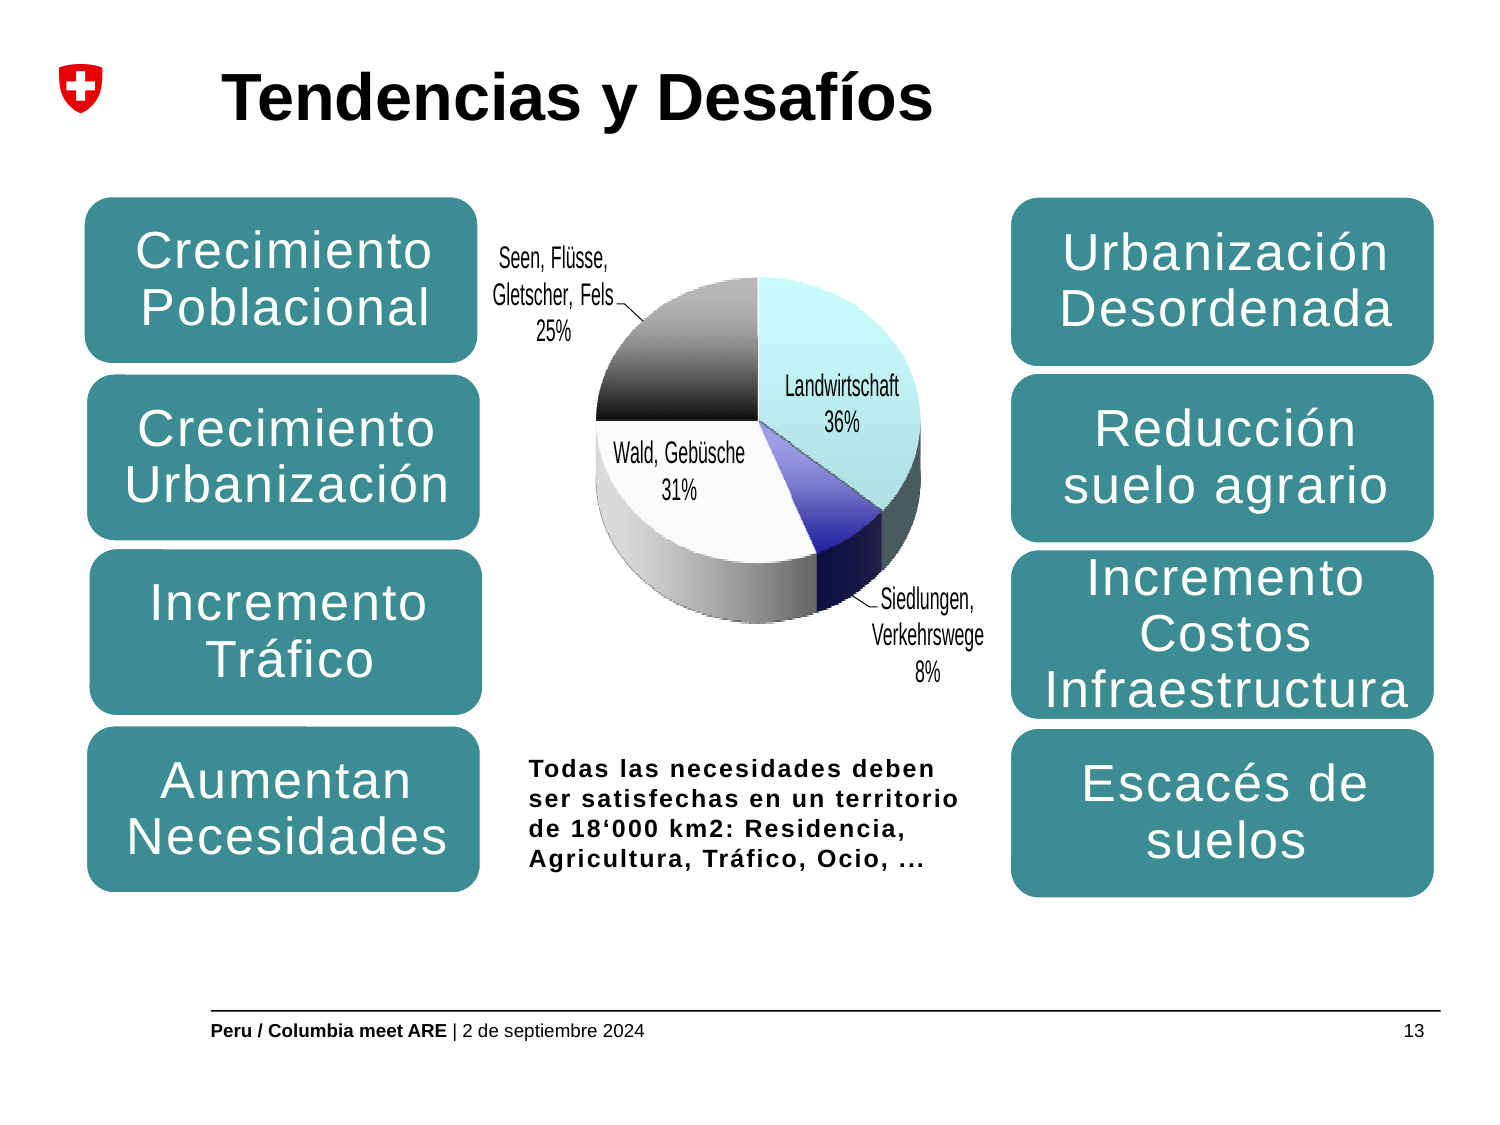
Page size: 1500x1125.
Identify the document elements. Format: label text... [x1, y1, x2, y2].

picture [59, 64, 103, 114]
text_box Tendencias y Desafíos [206, 42, 1500, 160]
text_box Todas las necesidades deben ser satisfechas en un territorio de 18‘000 km2: Residencia, Agricultura, Tráfico, Ocio, ... [513, 745, 999, 880]
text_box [76, 196, 491, 894]
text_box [377, 89, 1134, 709]
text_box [1009, 196, 1436, 905]
